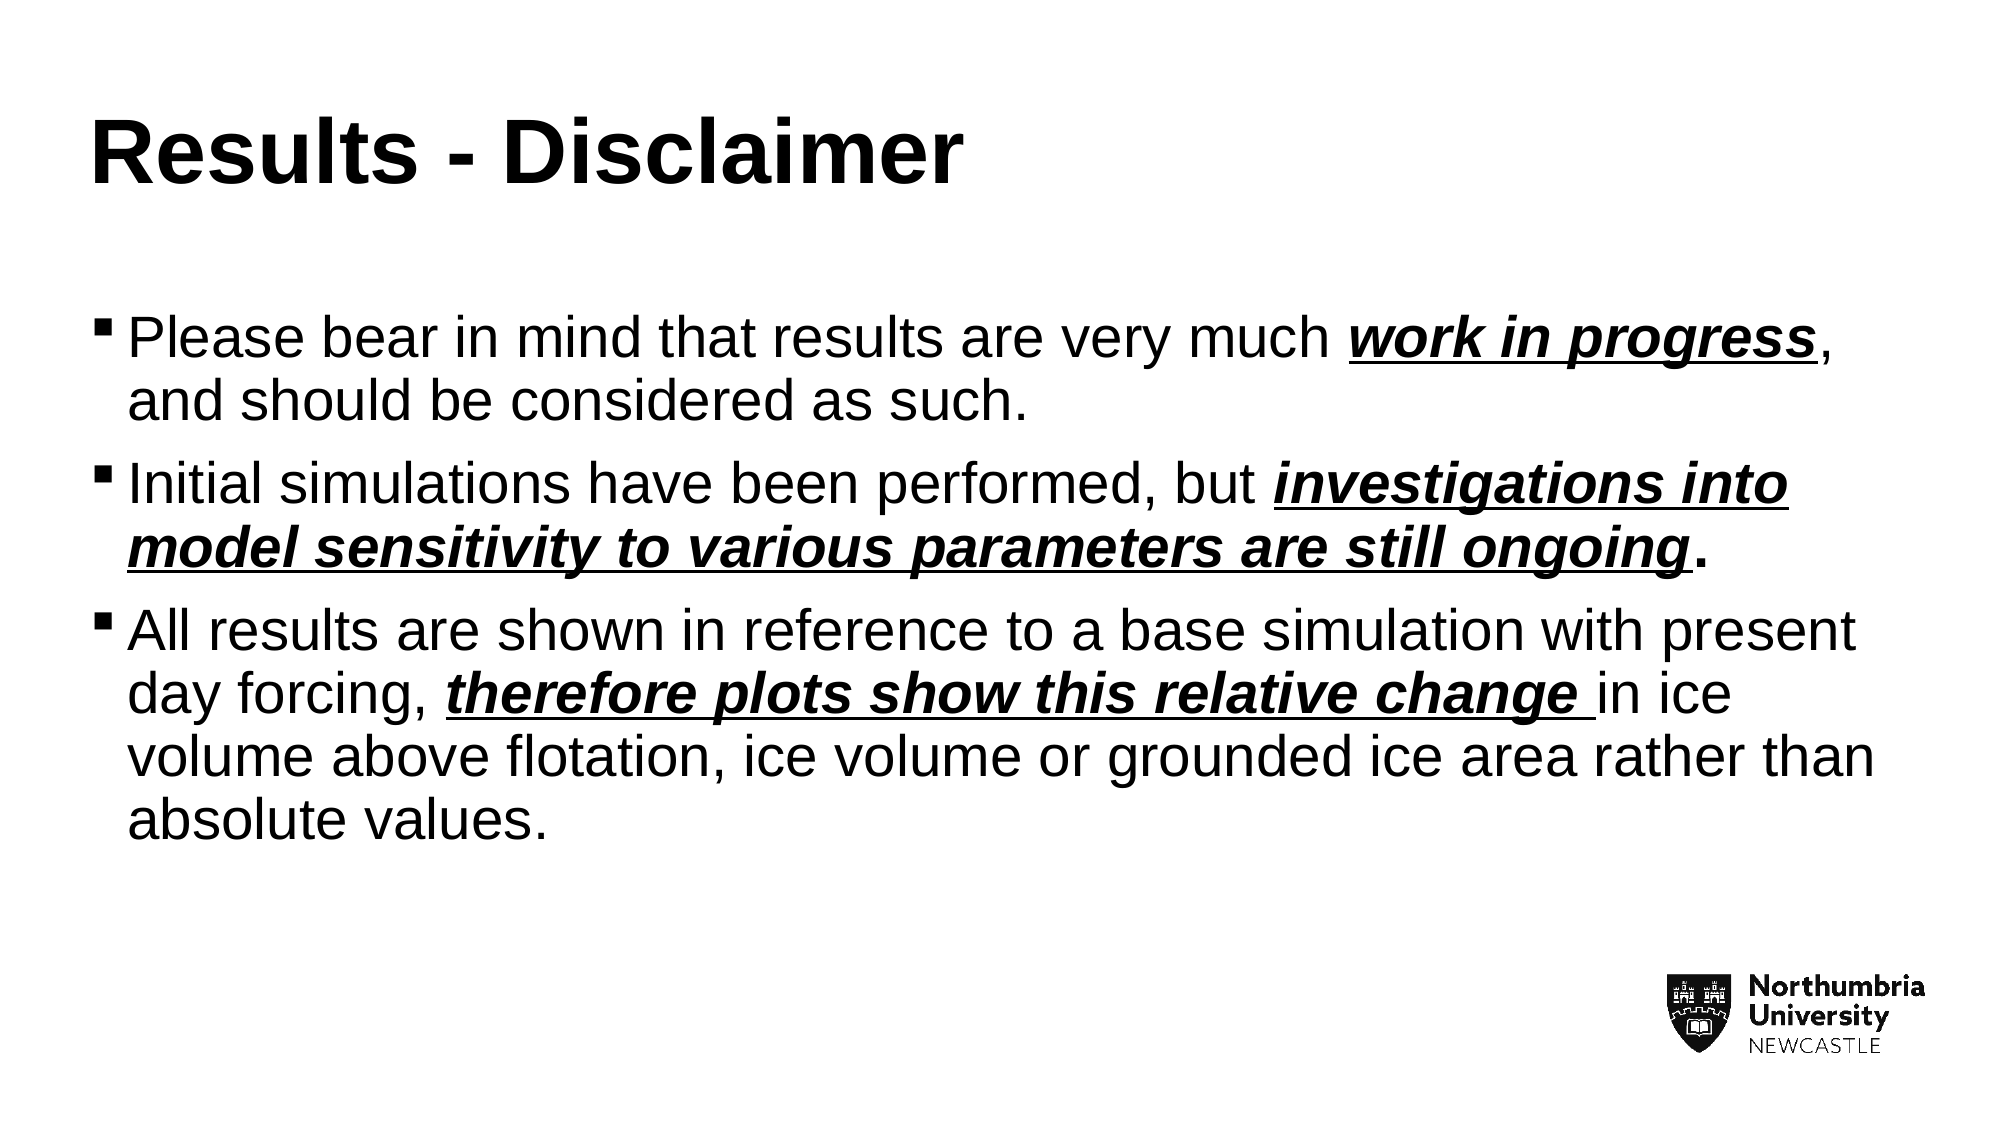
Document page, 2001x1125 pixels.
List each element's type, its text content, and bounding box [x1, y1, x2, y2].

list Please bear in mind that results are very much work in progress, and should be considered as such. Initial simulations have been performed, but investigations into model sensitivity to various parameters are still ongoing. All results are shown in reference to a base simulation with present day forcing, therefore plots show this relative change in ice volume above flotation, ice volume or grounded ice area rather than absolute values. [74, 299, 1923, 948]
title Results - Disclaimer [74, 60, 1925, 248]
picture [1667, 974, 1925, 1053]
